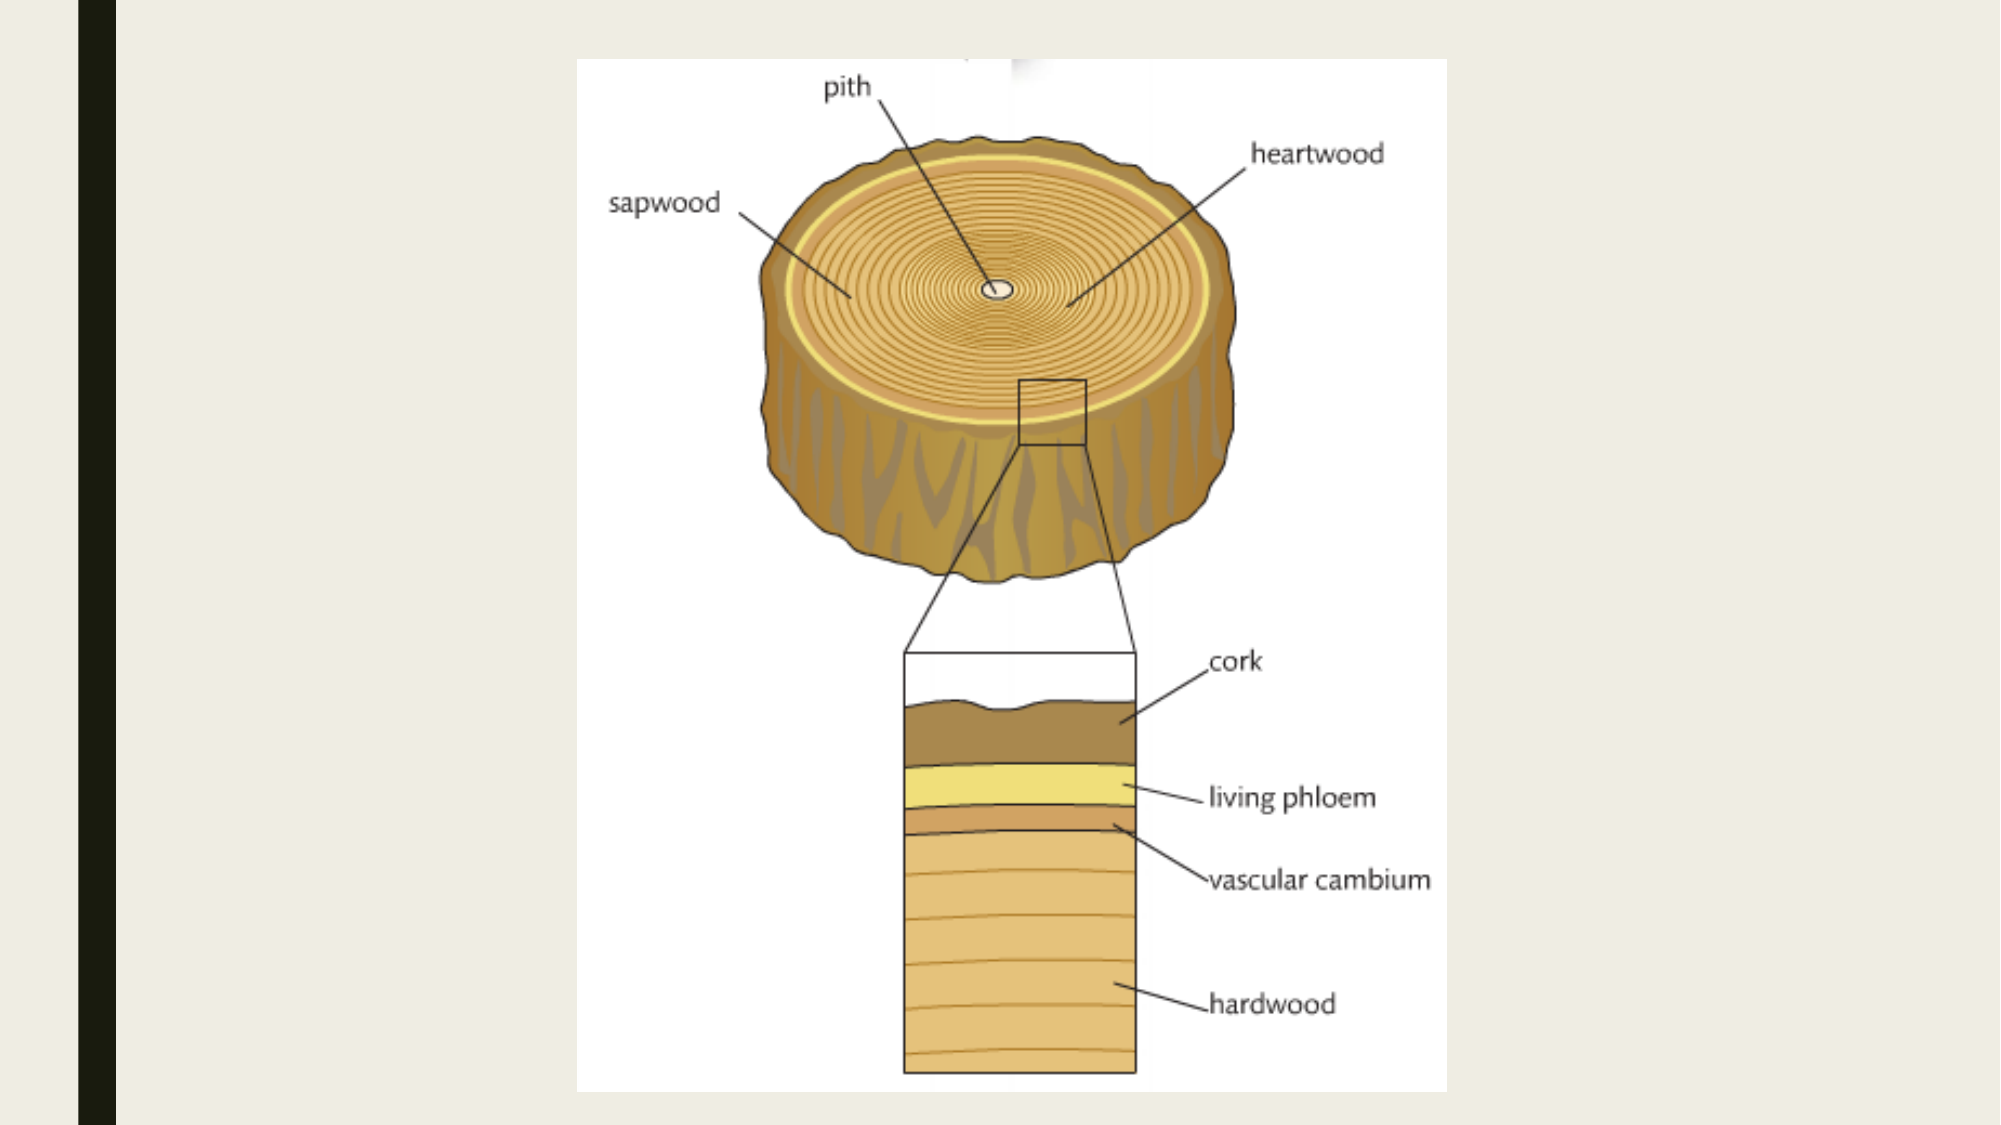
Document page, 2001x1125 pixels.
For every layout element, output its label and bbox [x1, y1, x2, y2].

picture [577, 59, 1447, 1092]
